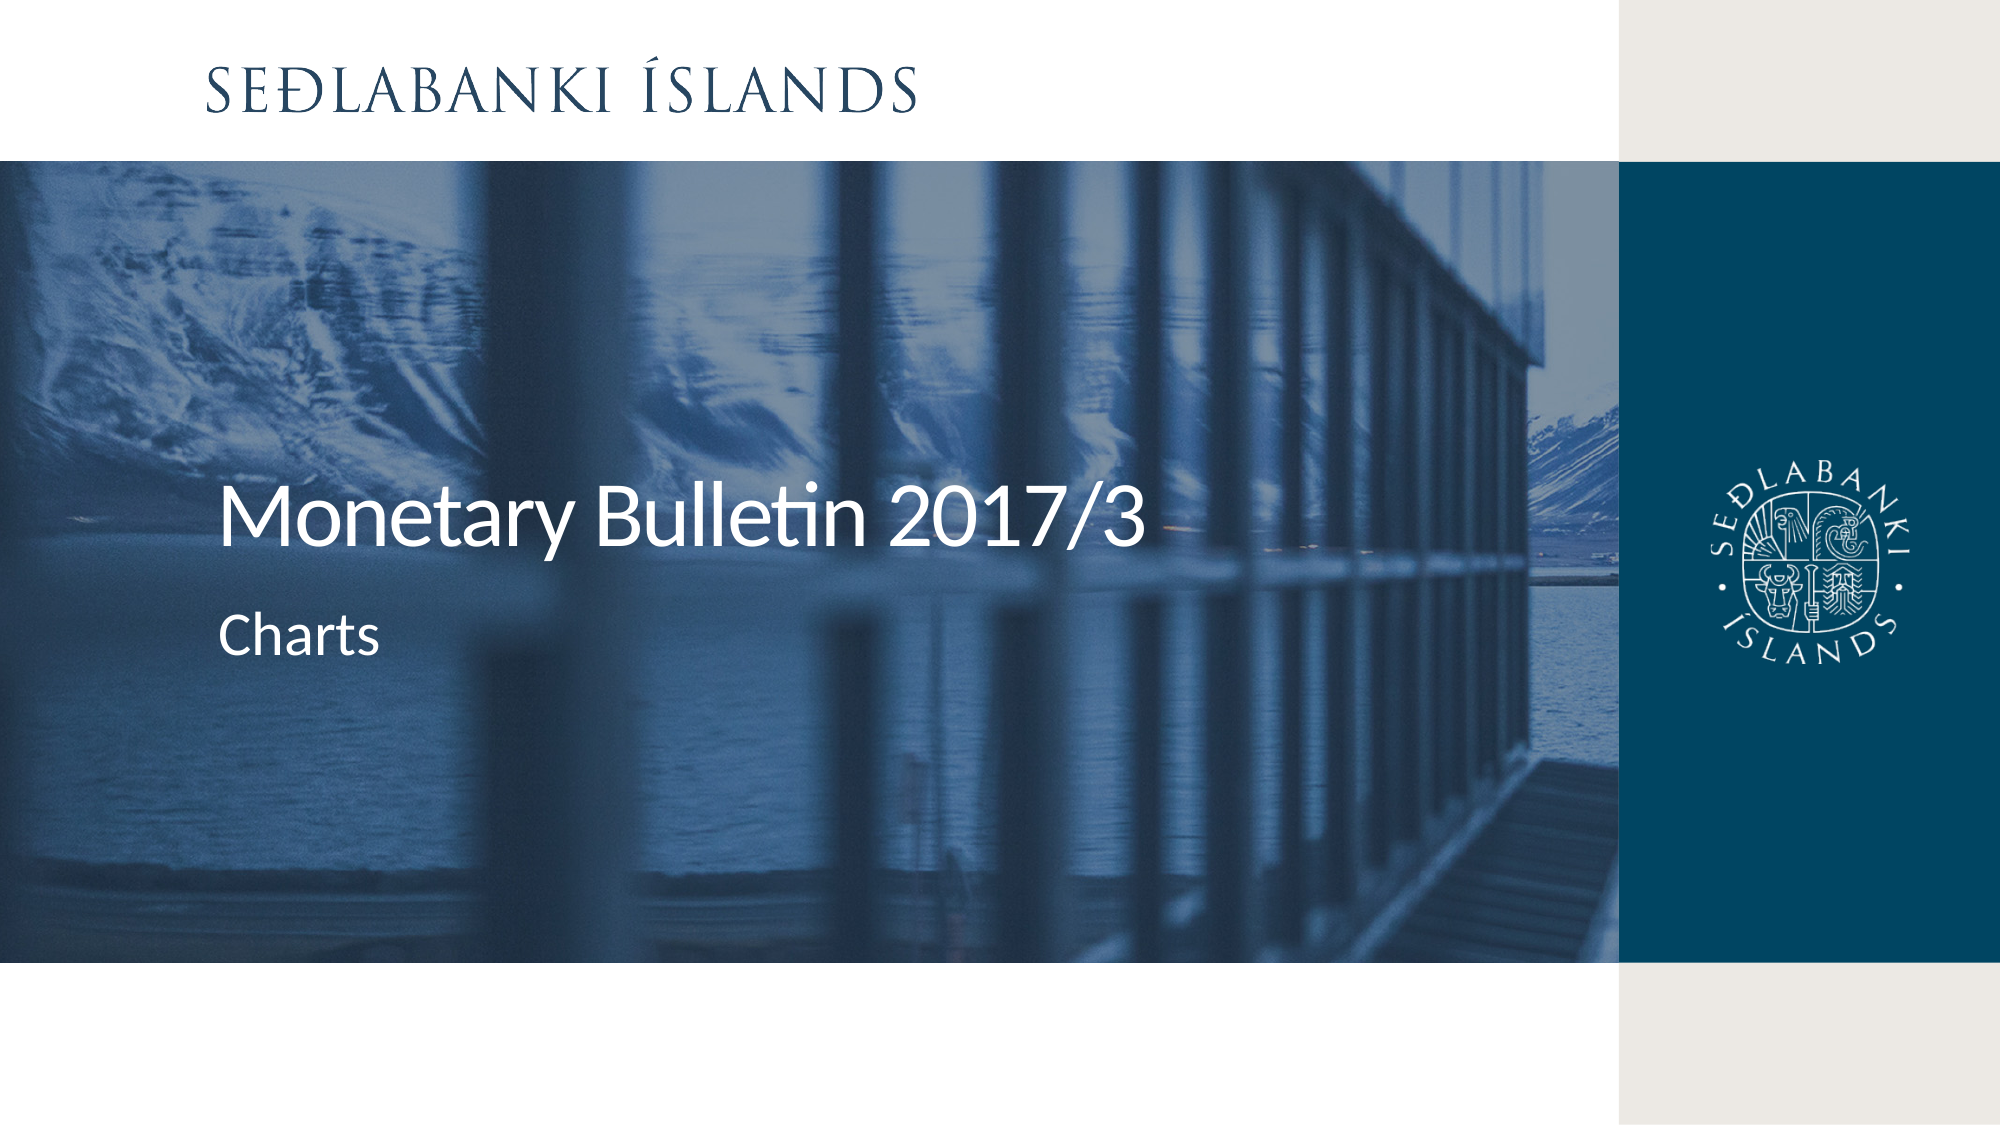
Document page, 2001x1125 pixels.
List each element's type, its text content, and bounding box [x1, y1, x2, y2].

list Charts [203, 594, 1544, 719]
picture [0, 161, 1618, 963]
list Monetary Bulletin 2017/3 [201, 467, 1544, 595]
picture [207, 56, 917, 113]
